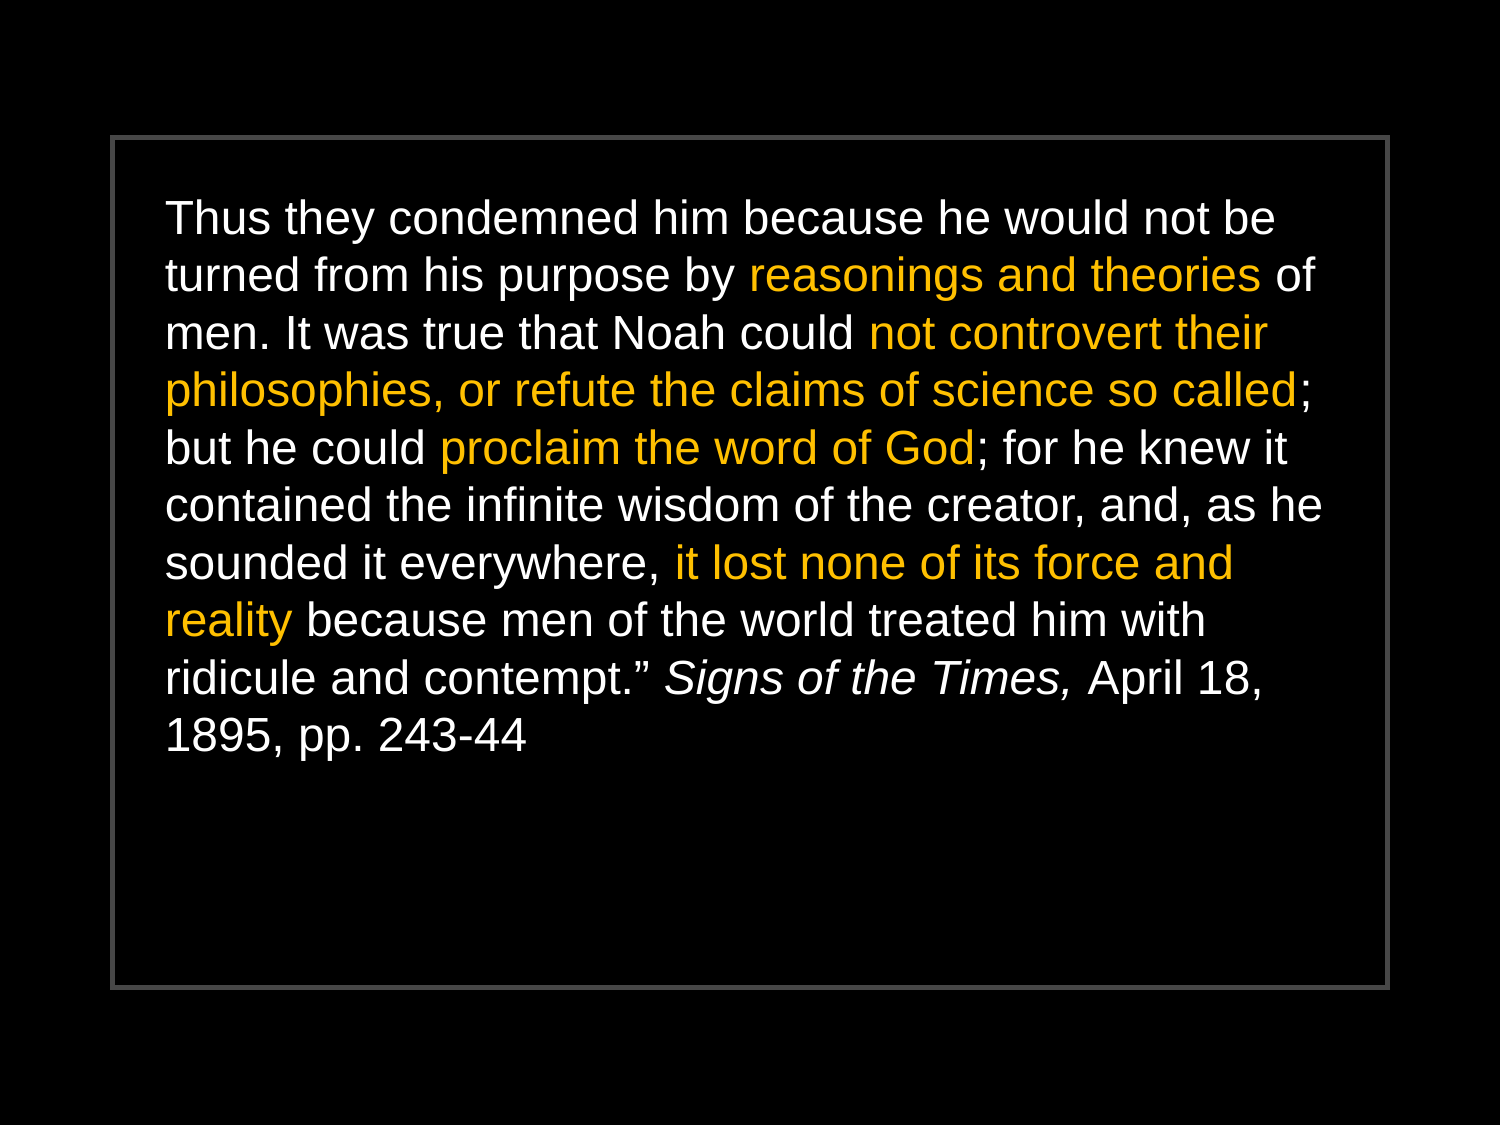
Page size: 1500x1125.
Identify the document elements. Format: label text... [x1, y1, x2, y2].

text_box [145, 66, 1421, 250]
text_box Thus they condemned him because he would not be turned from his purpose by reasonings and theories of men. It was true that Noah could not controvert their philosophies, or refute the claims of science so called; but he could proclaim the word of God; for he knew it contained the infinite wisdom of the creator, and, as he sounded it everywhere, it lost none of its force and reality because men of the world treated him with ridicule and contempt.” Signs of the Times, April 18, 1895, pp. 243-44 [149, 179, 1363, 769]
text_box [112, 37, 1388, 221]
